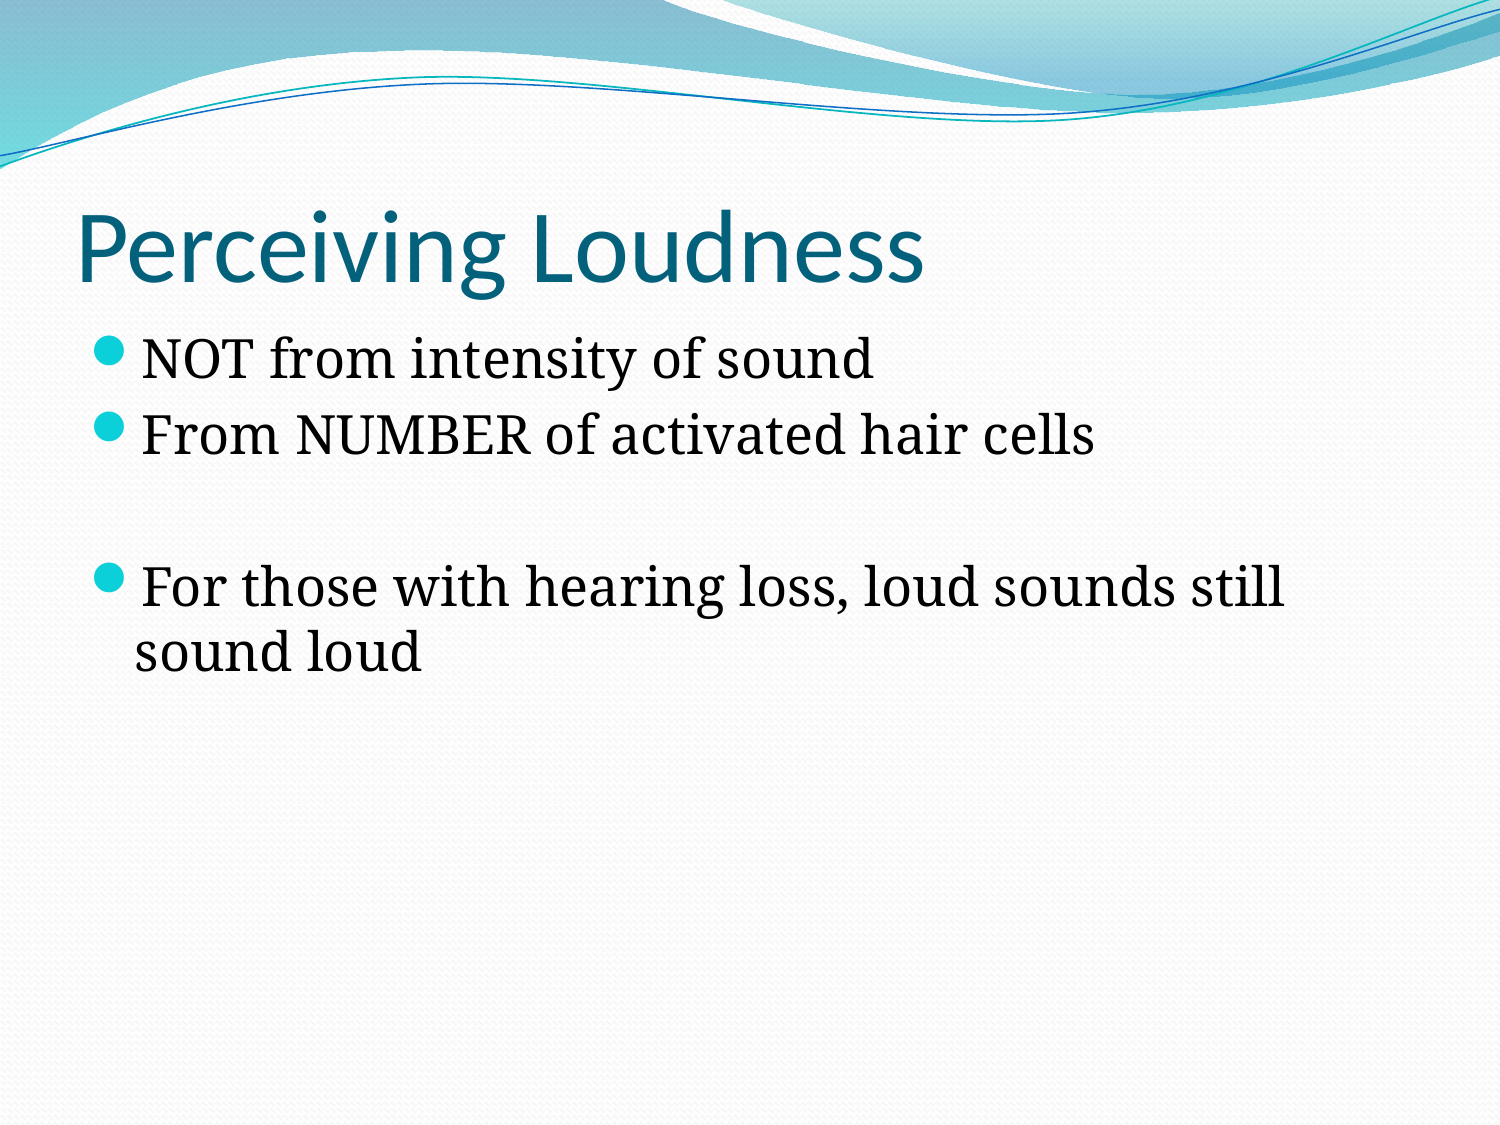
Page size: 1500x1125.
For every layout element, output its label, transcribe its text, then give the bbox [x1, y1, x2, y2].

list NOT from intensity of sound From NUMBER of activated hair cells For those with hearing loss, loud sounds still sound loud [75, 317, 1425, 1038]
title Perceiving Loudness [75, 115, 1425, 303]
